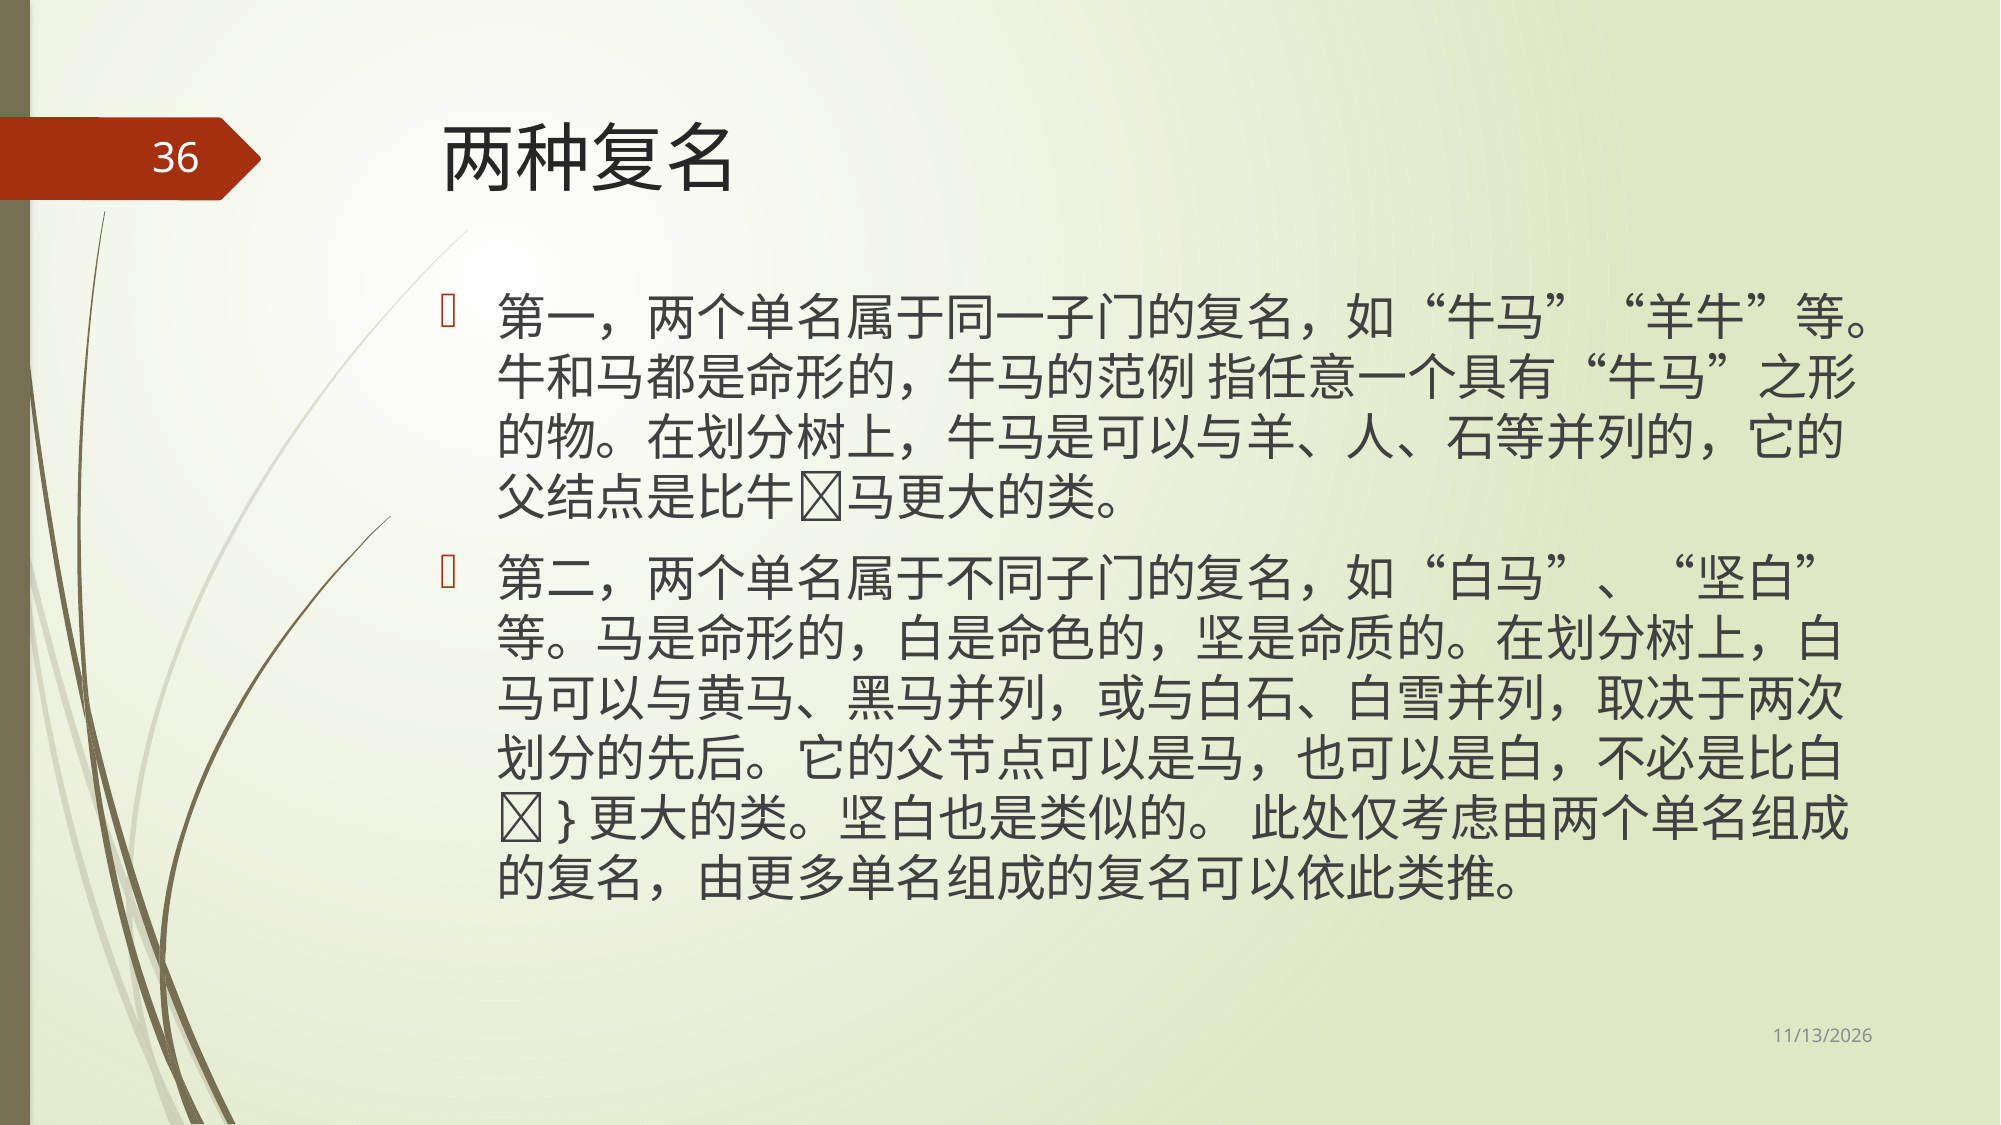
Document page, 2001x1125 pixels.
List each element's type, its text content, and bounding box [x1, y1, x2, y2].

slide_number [1699, 1005, 1888, 1067]
list 第一，两个单名属于同一子门的复名，如“牛马”“羊牛”等。牛和马都是命形的，牛马的范例 指任意一个具有“牛马”之形的物。在划分树上，牛马是可以与羊、人、石等并列的，它的父结点是比牛马更大的类。 第二，两个单名属于不同子门的复名，如“白马”、“坚白”等。马是命形的，白是命色的，坚是命质的。在划分树上，白马可以与黄马、黑马并列，或与白石、白雪并列，取决于两次划分的先后。它的父节点可以是马，也可以是白，不必是比白}更大的类。坚白也是类似的。 此处仅考虑由两个单名组成的复名，由更多单名组成的复名可以依此类推。 [424, 278, 1888, 898]
title 两种复名 [425, 102, 1888, 278]
slide_number 36 [87, 129, 216, 190]
